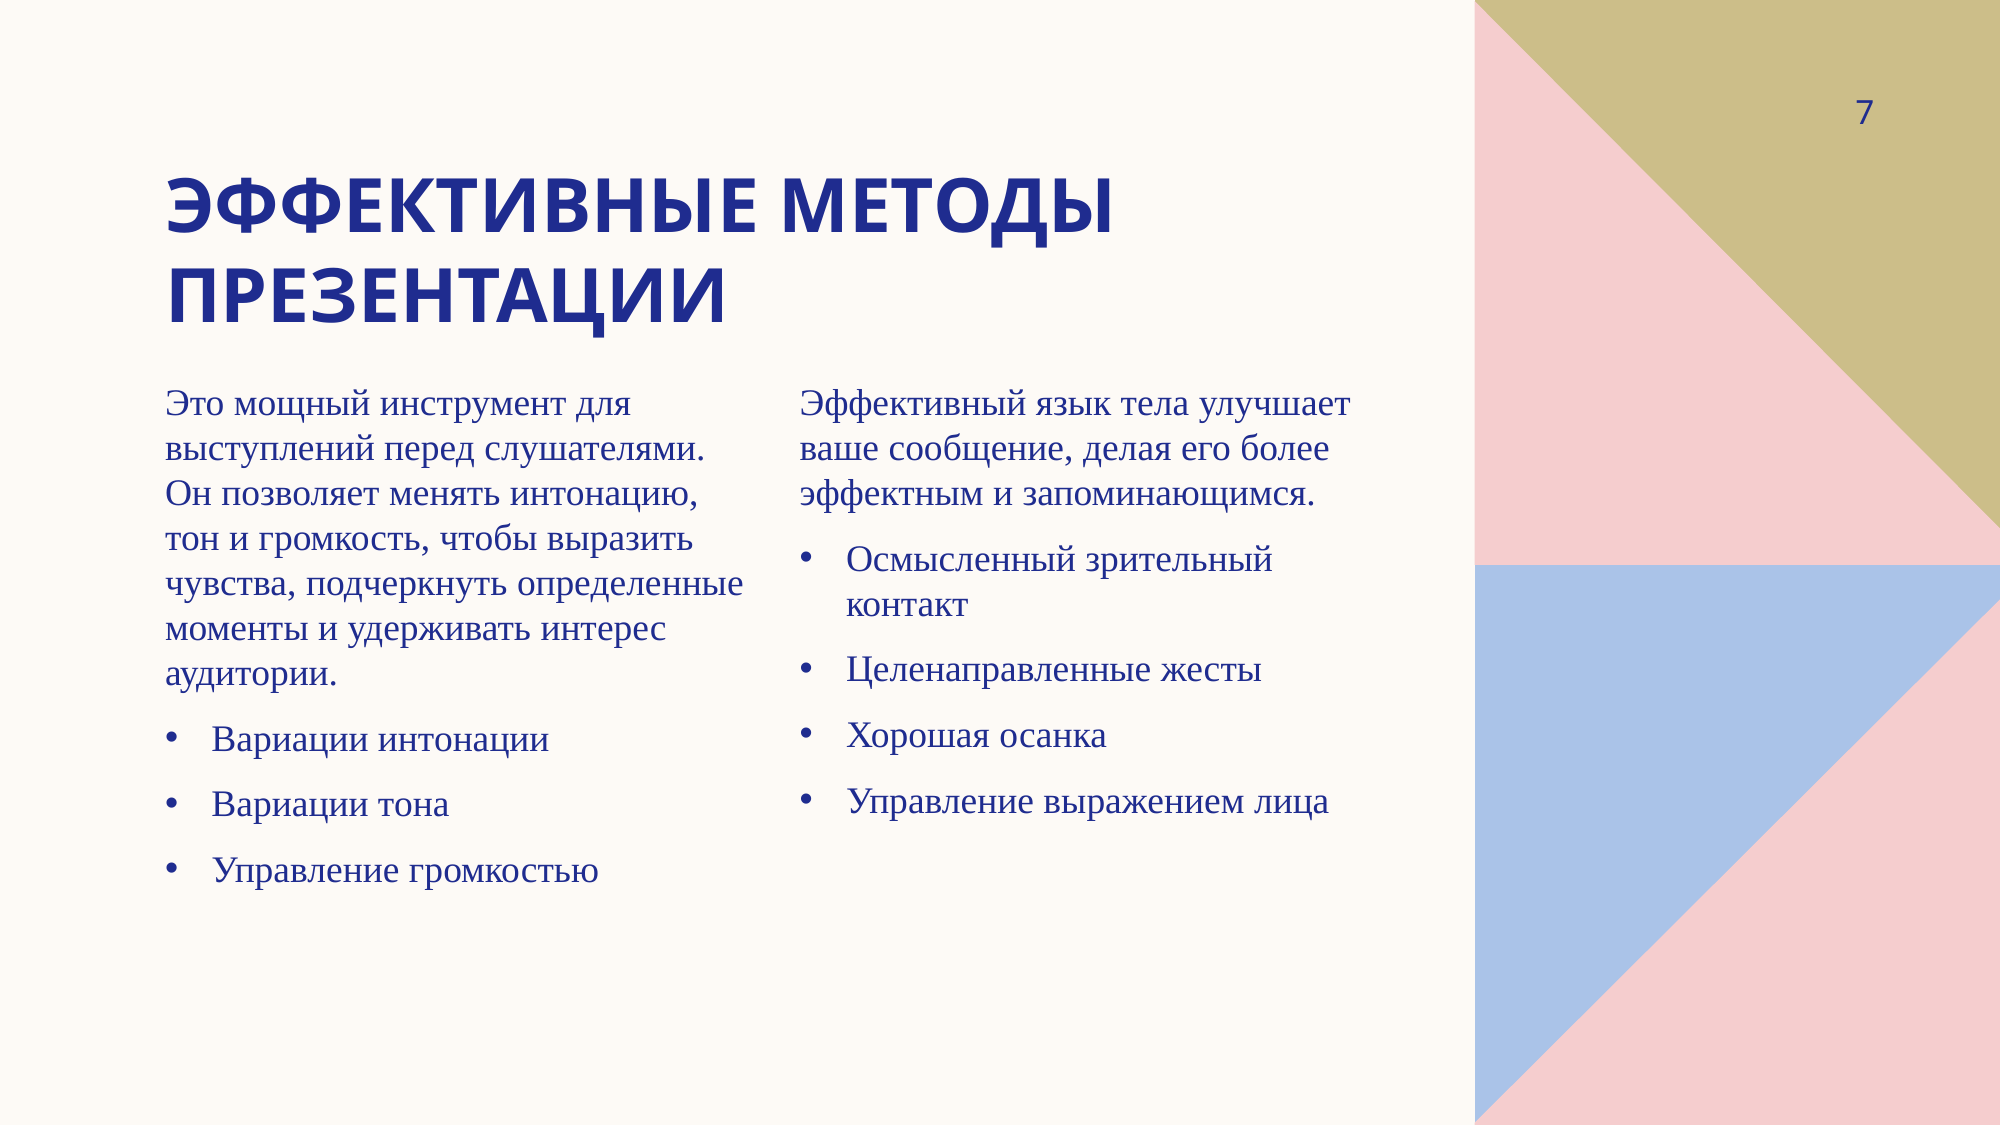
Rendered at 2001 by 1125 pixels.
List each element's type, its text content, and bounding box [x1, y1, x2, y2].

title Эффективные методы презентации [150, 136, 1429, 338]
slide_number 7 [1712, 75, 1875, 153]
list Это мощный инструмент для выступлений перед слушателями. Он позволяет менять интонацию, тон и громкость, чтобы выразить чувства, подчеркнуть определенные моменты и удерживать интерес аудитории. Вариации интонации Вариации тона Управление громкостью [150, 377, 762, 988]
list Эффективный язык тела улучшает ваше сообщение, делая его более эффектным и запоминающимся. Осмысленный зрительный контакт Целенаправленные жесты Хорошая осанка Управление выражением лица [784, 377, 1386, 988]
